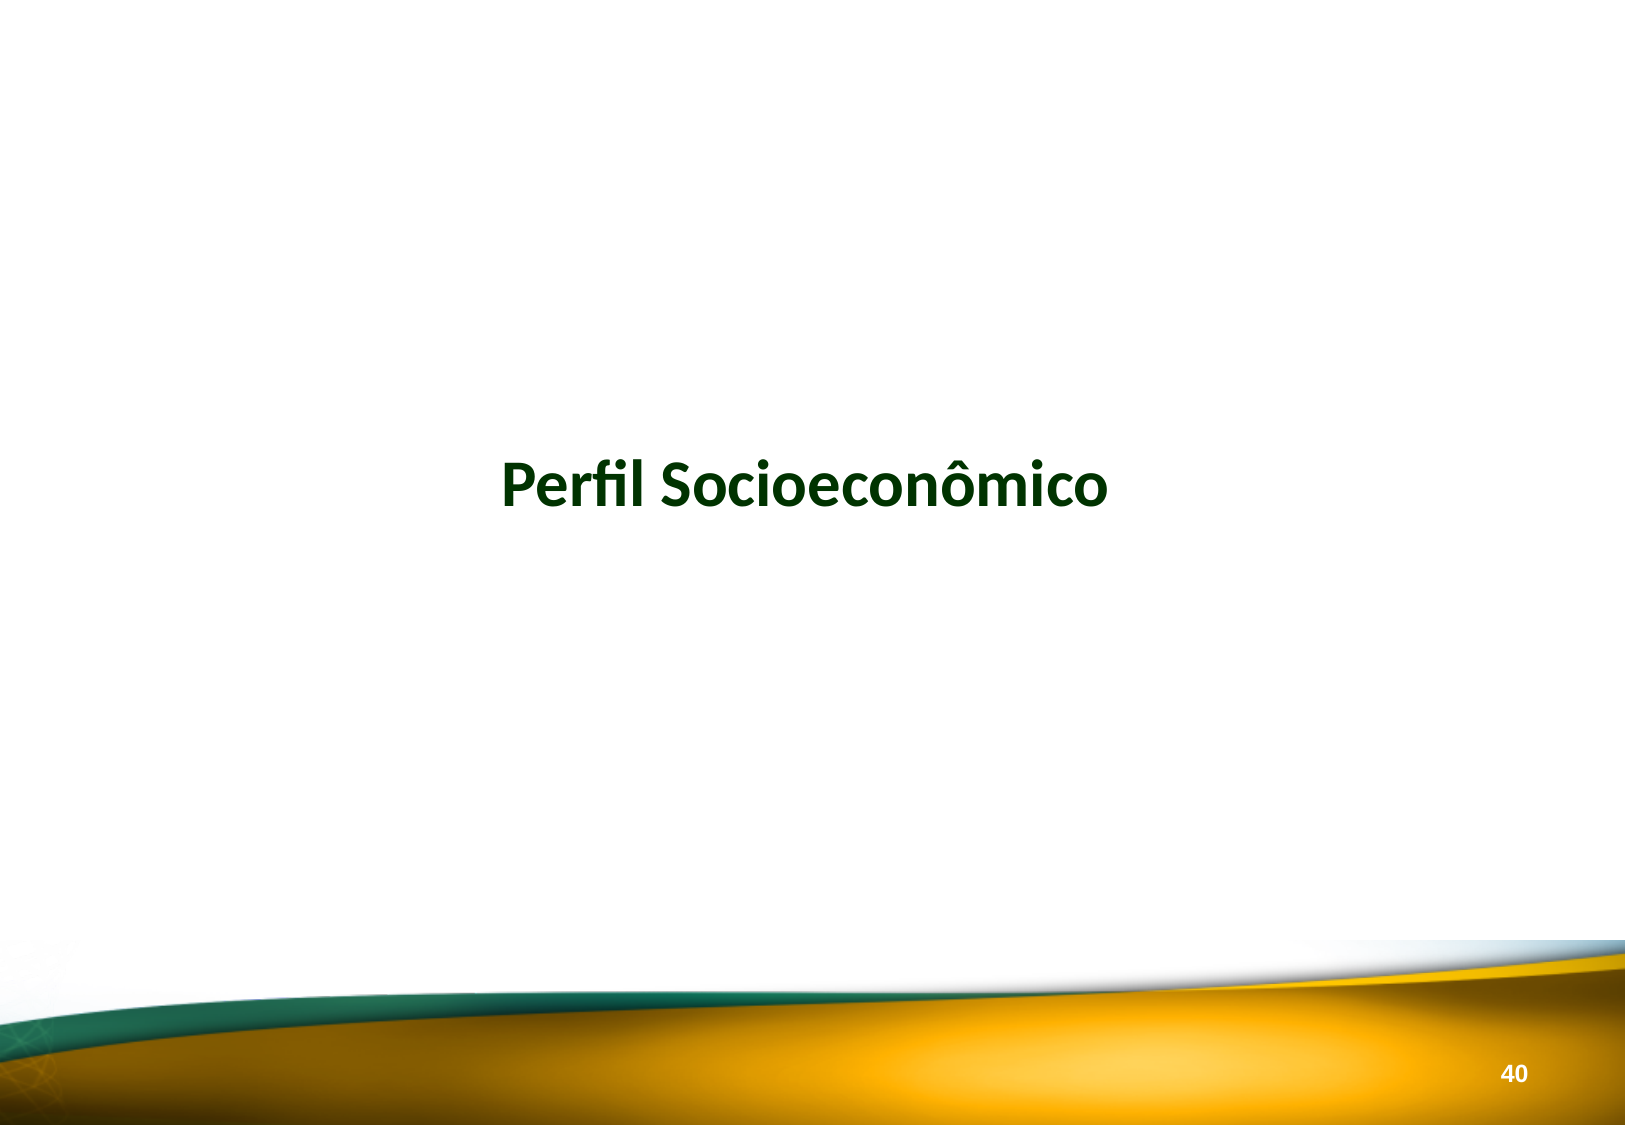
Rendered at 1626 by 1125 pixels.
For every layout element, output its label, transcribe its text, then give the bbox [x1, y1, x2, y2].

slide_number 39 [1164, 1042, 1544, 1103]
picture [0, 940, 1625, 1125]
list Perfil Socioeconômico [311, 392, 1300, 528]
